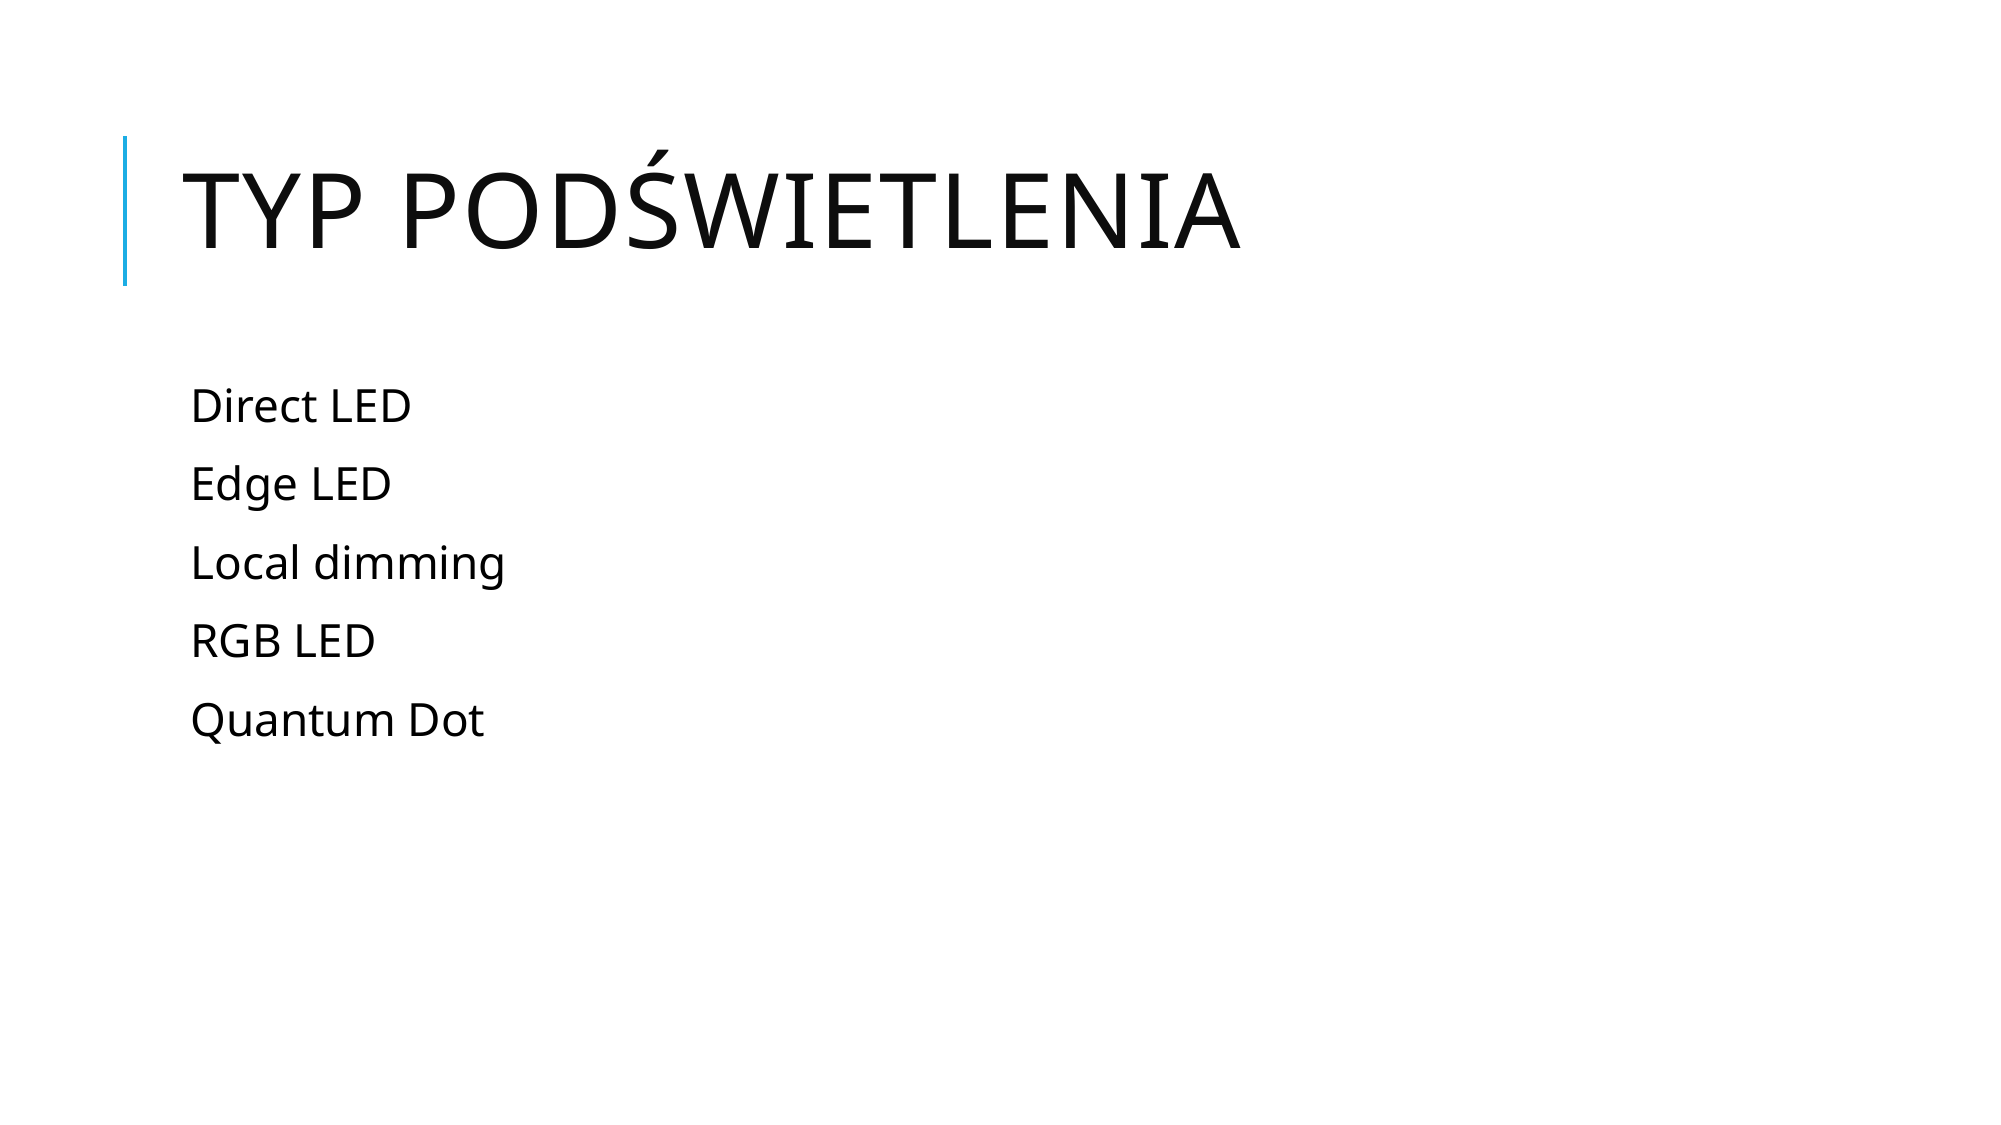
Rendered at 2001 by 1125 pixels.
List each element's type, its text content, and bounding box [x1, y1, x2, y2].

list Direct LED Edge LED Local dimming RGB LED Quantum Dot [168, 375, 1763, 1035]
title Typ podświetlenia [168, 96, 1763, 342]
